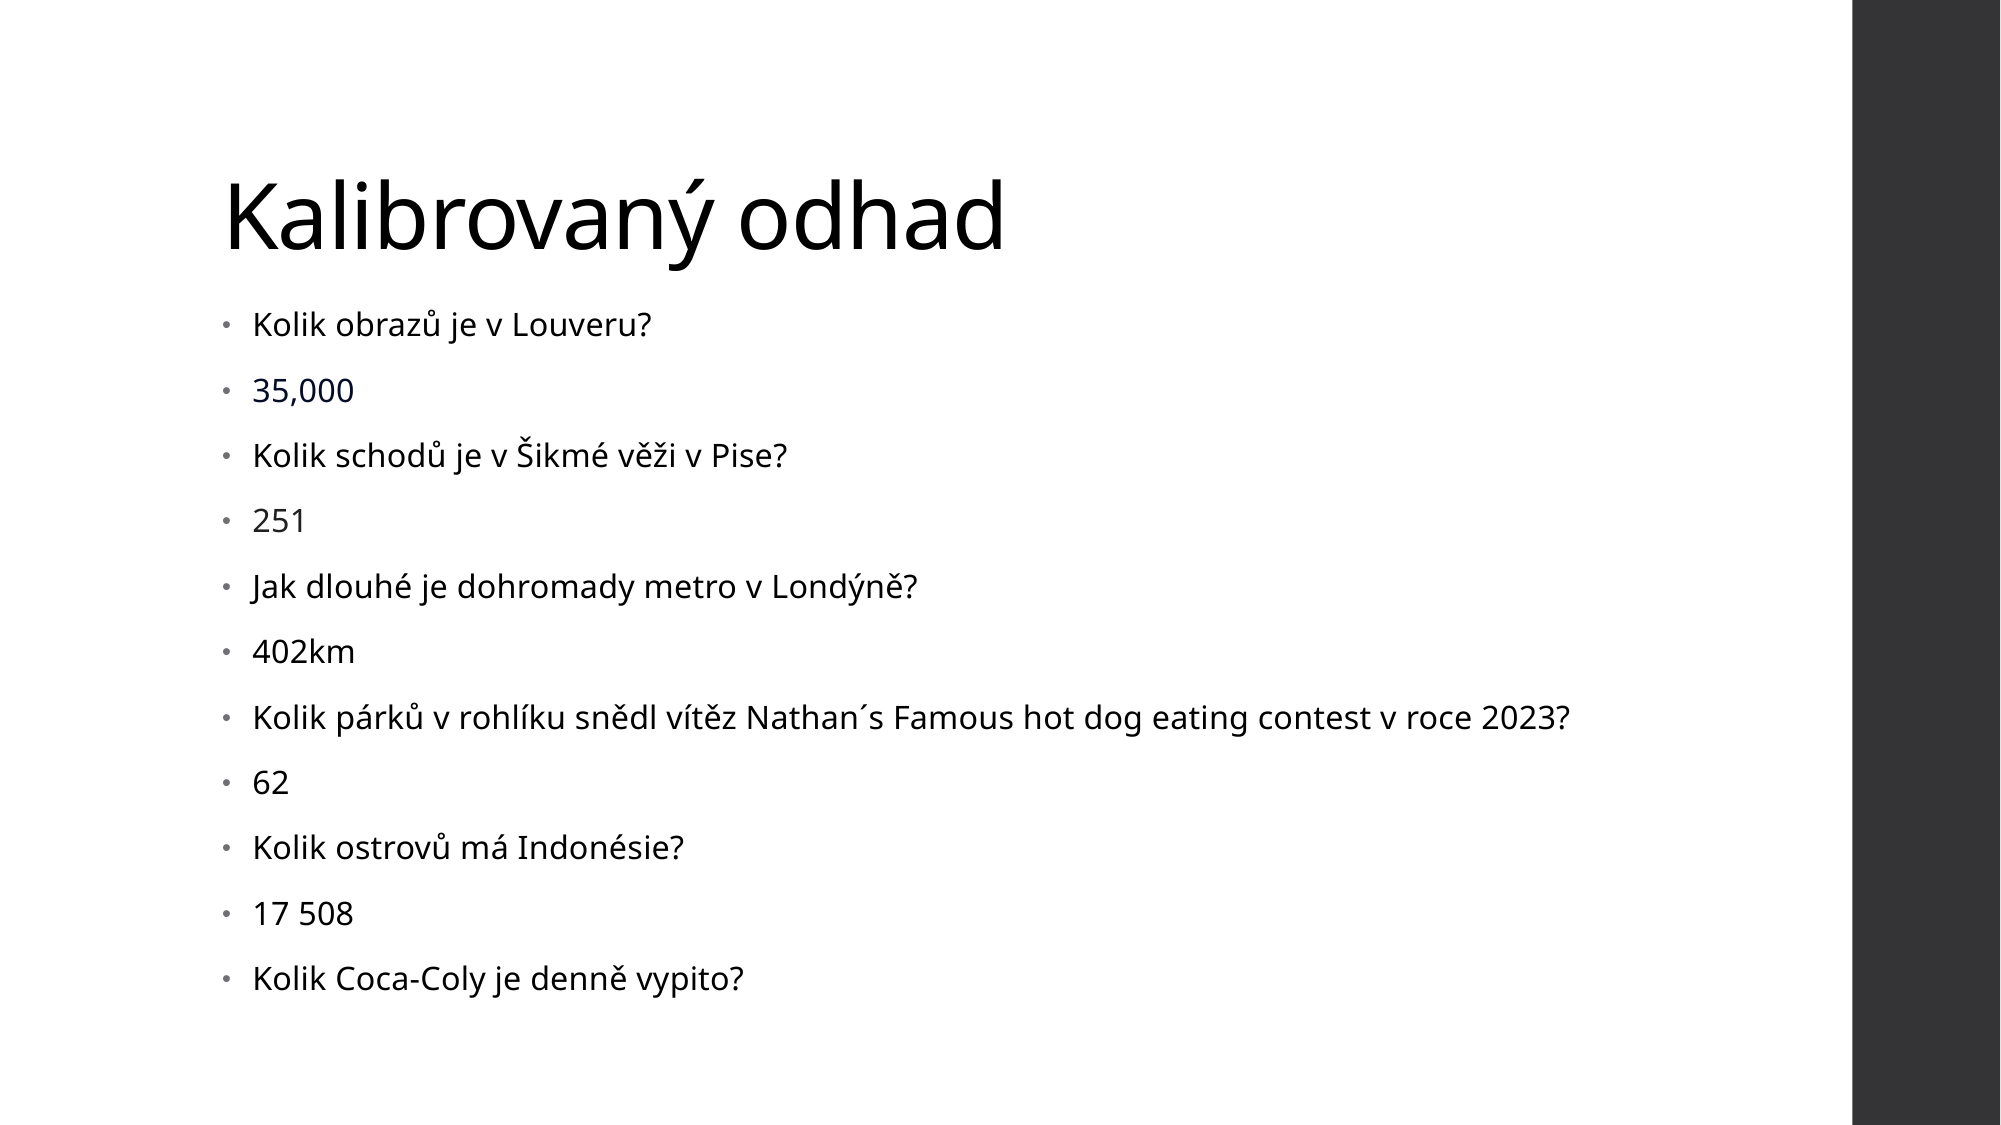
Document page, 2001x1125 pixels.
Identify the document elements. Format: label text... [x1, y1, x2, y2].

title Kalibrovaný odhad [206, 60, 1797, 278]
list Kolik obrazů je v Louveru? 35,000 Kolik schodů je v Šikmé věži v Pise? 251 Jak dlouhé je dohromady metro v Londýně? 402km Kolik párků v rohlíku snědl vítěz Nathan´s Famous hot dog eating contest v roce 2023? 62 Kolik ostrovů má Indonésie? 17 508 Kolik Coca-Coly je denně vypito? [206, 299, 1617, 1014]
